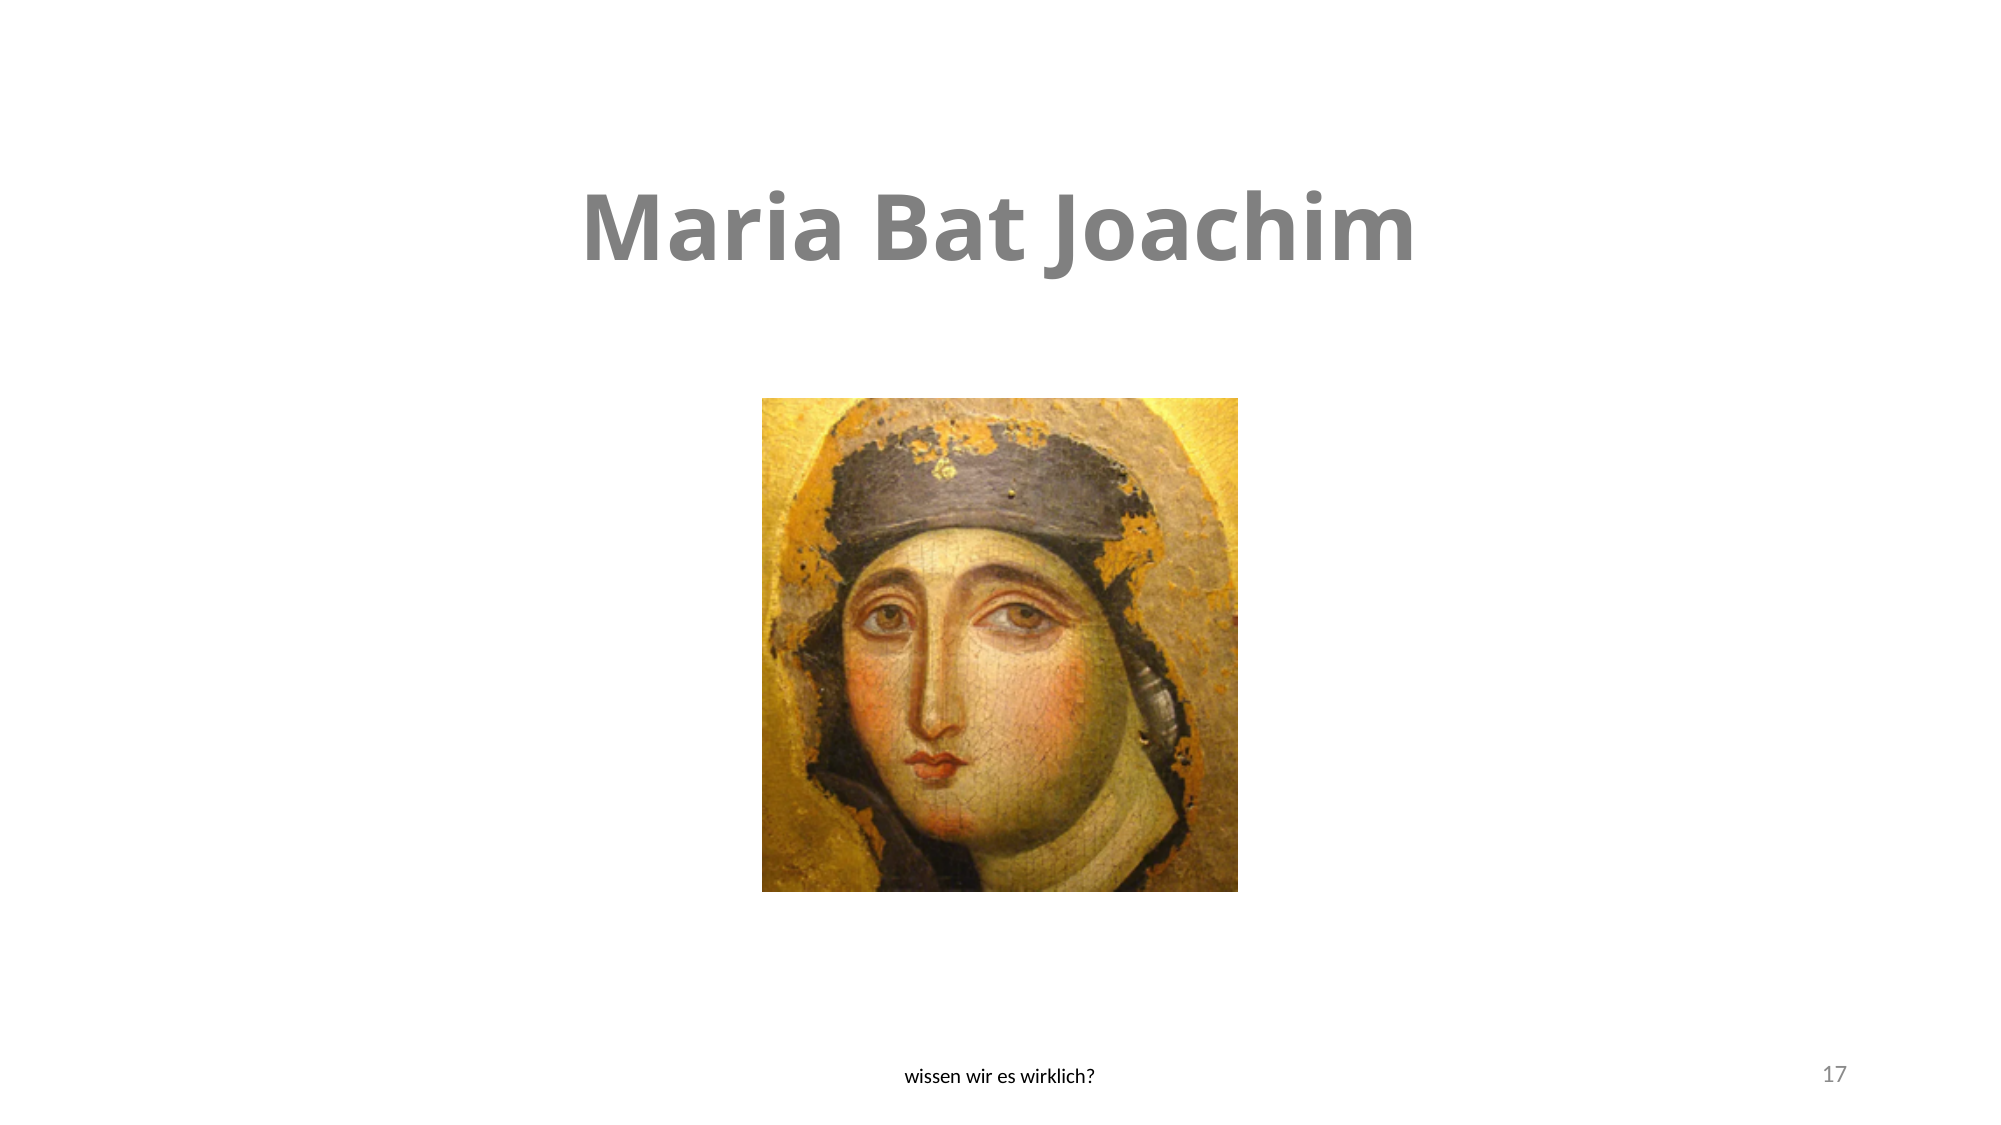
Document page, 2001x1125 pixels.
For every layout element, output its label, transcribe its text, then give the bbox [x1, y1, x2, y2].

picture [762, 398, 1238, 894]
title Maria Bat Joachim [137, 122, 1863, 340]
slide_number 17 [1412, 1042, 1863, 1103]
footer wissen wir es wirklich? [424, 1045, 1576, 1105]
